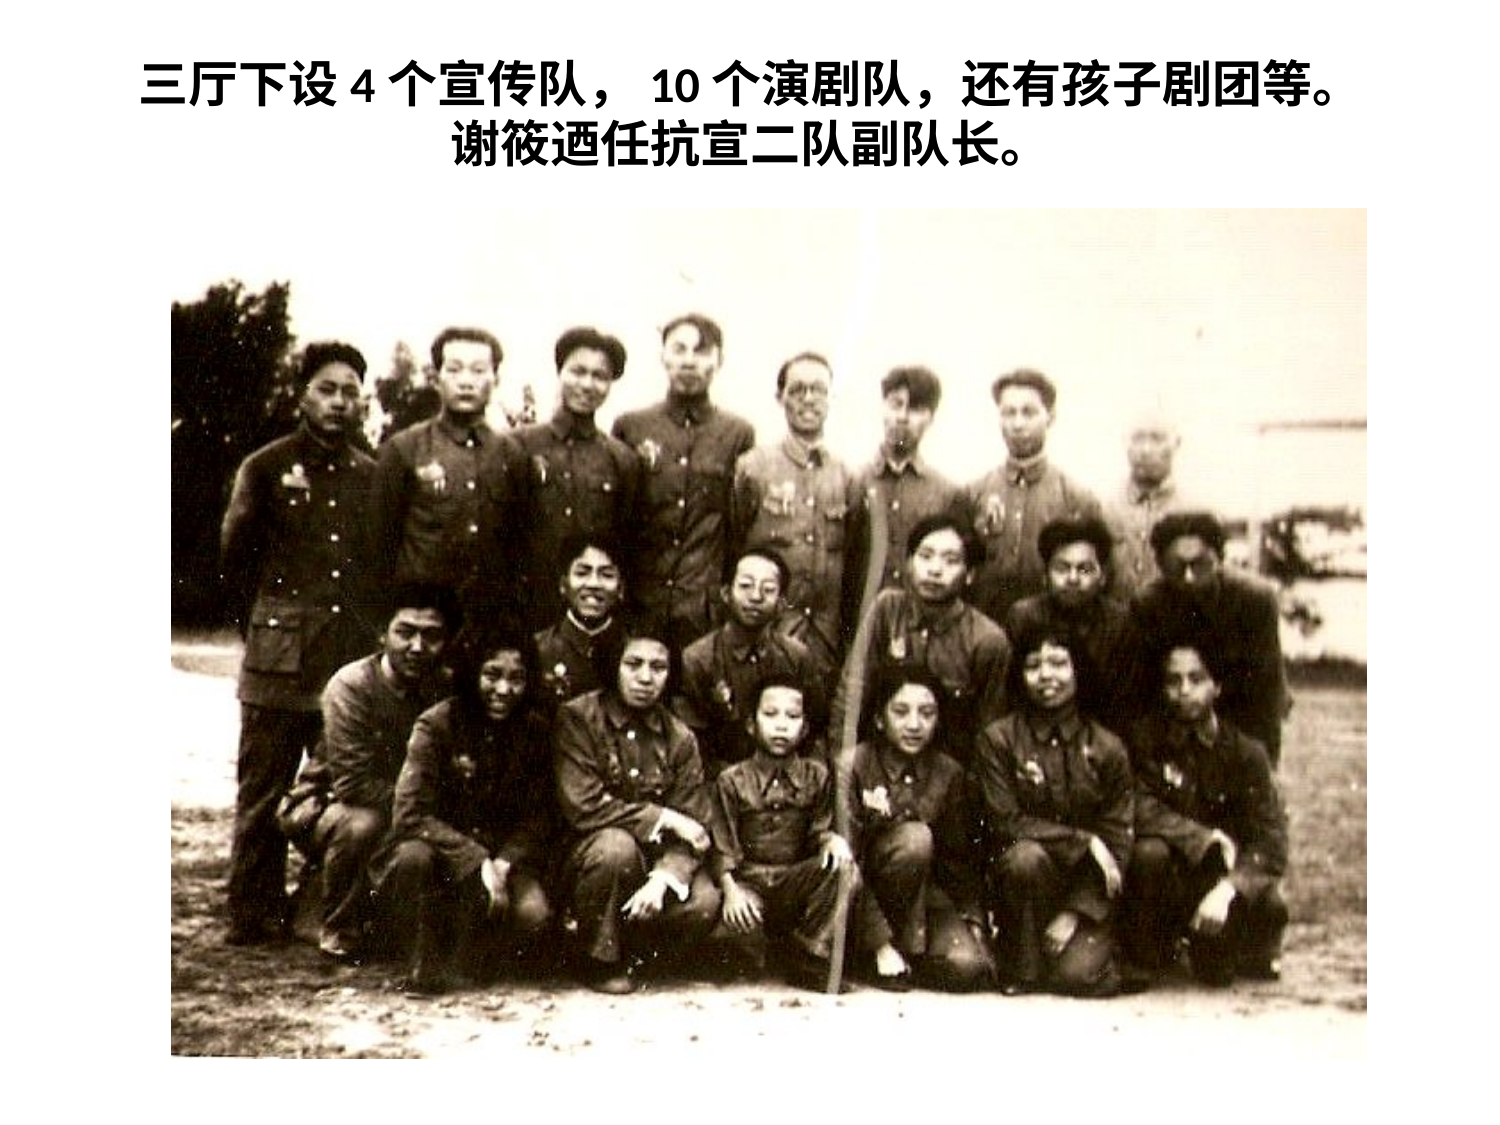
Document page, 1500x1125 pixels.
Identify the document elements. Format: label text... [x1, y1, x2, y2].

title 三厅下设4个宣传队，10个演剧队，还有孩子剧团等。 谢筱迺任抗宣二队副队长。 [75, 30, 1425, 315]
picture [170, 207, 1367, 1060]
